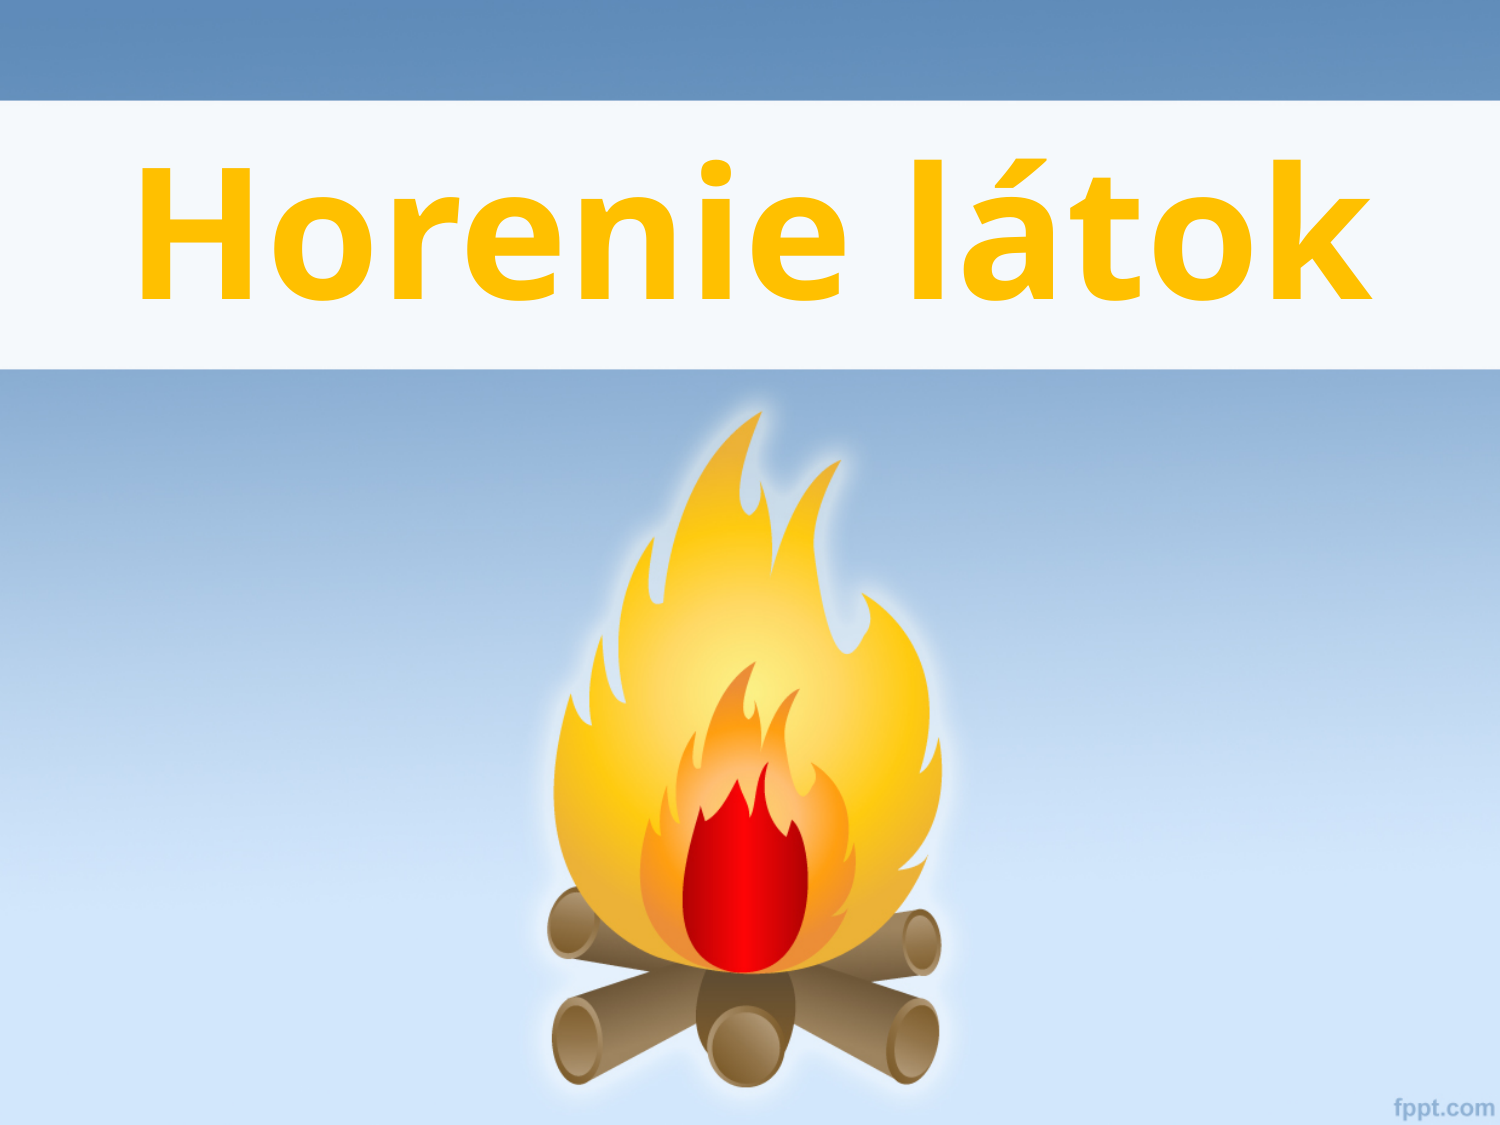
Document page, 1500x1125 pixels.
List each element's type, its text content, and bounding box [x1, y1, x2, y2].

title Horenie látok [0, 172, 1500, 279]
picture [0, 0, 1500, 172]
picture [0, 279, 1500, 1125]
